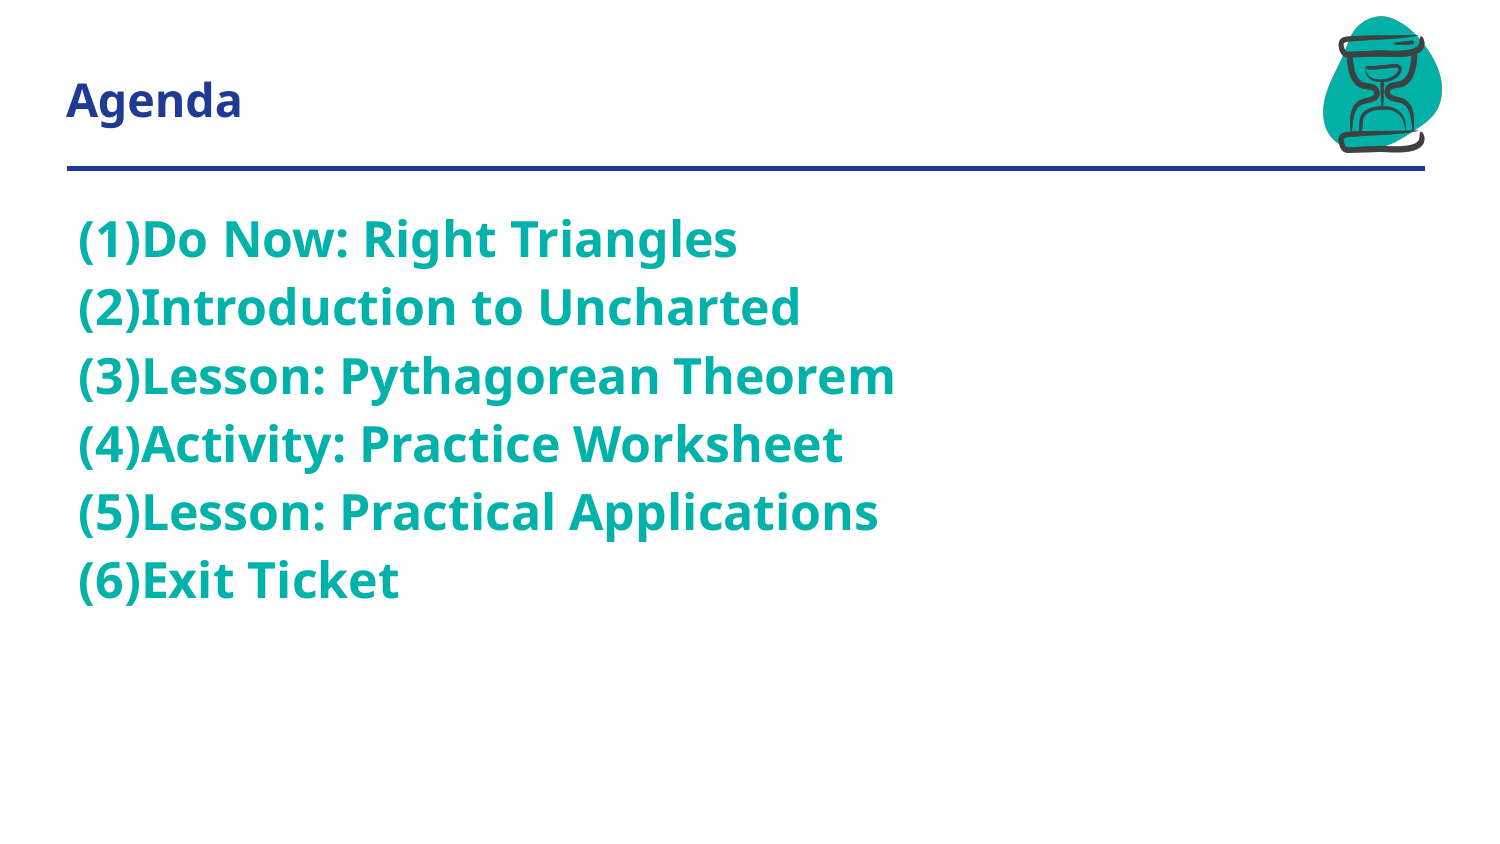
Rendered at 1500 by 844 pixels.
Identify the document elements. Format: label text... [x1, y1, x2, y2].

title Agenda [51, 52, 1289, 147]
list Do Now: Right Triangles Introduction to Uncharted Lesson: Pythagorean Theorem Activity: Practice Worksheet Lesson: Practical Applications Exit Ticket [51, 189, 1478, 750]
picture [1294, 0, 1470, 190]
